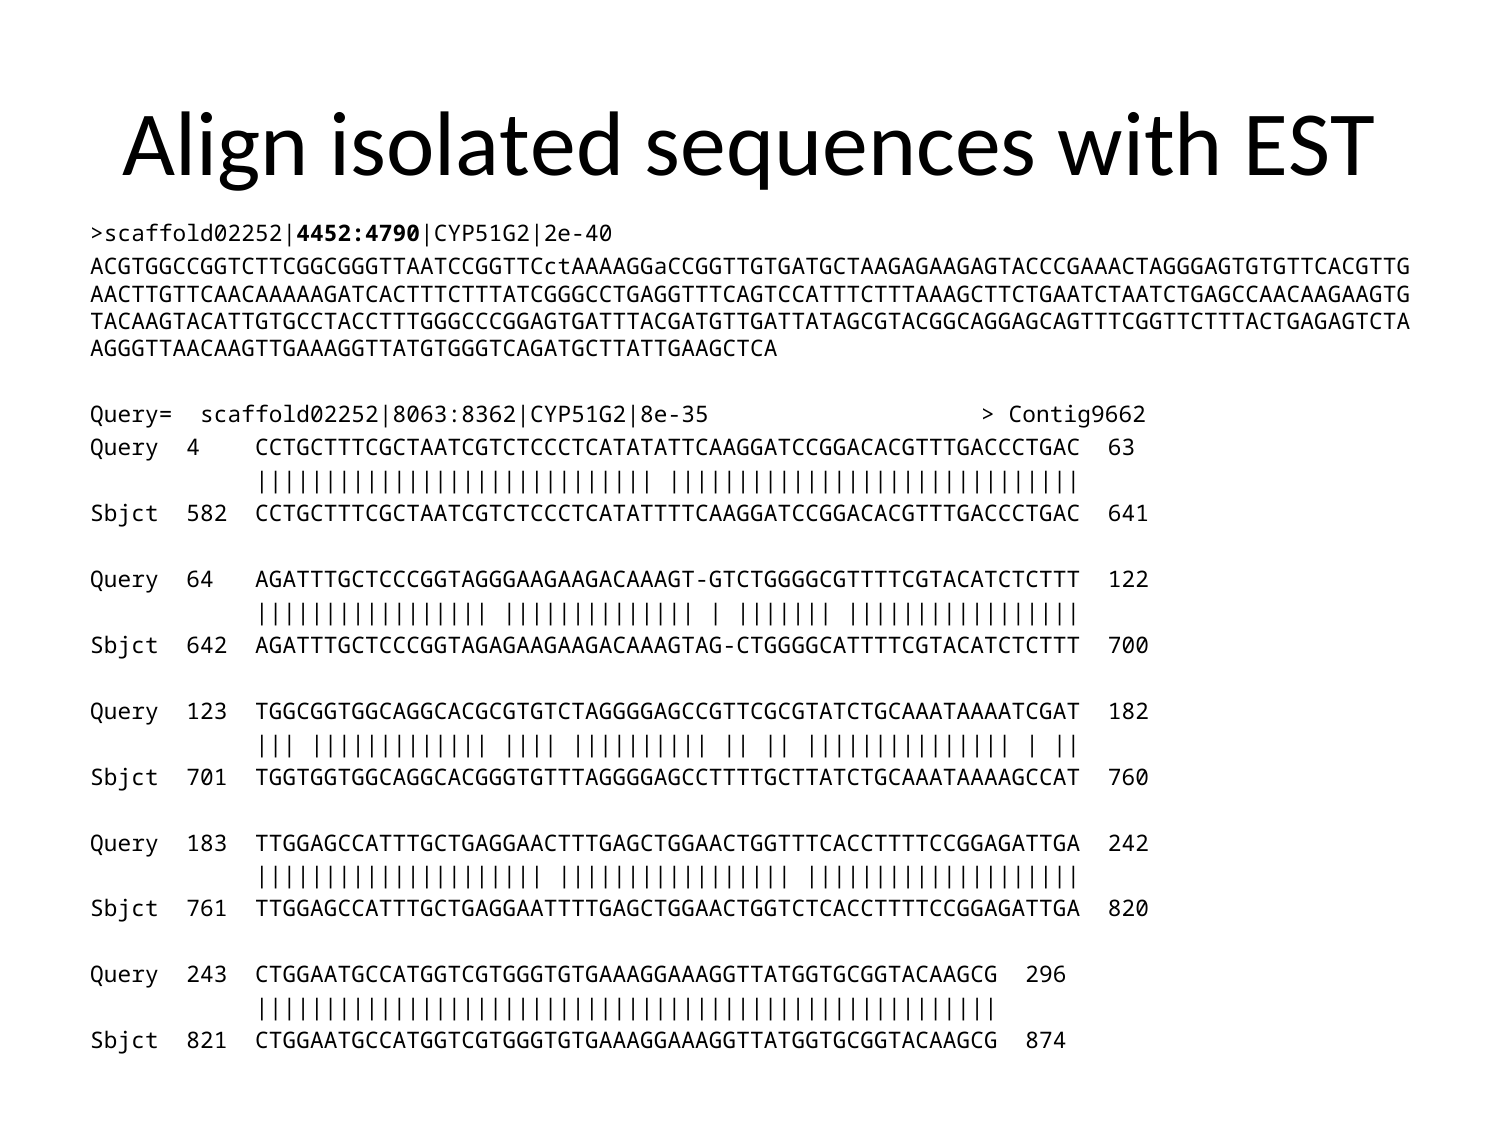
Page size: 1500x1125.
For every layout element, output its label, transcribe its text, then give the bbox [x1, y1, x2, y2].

title Align isolated sequences with EST [75, 45, 1425, 211]
text_box >scaffold02252|4452:4790|CYP51G2|2e-40 ACGTGGCCGGTCTTCGGCGGGTTAATCCGGTTCctAAAAGGaCCGGTTGTGATGCTAAGAGAAGAGTACCCGAAACTAGGGAGTGTGTTCACGTTGAACTTGTTCAACAAAAAGATCACTTTCTTTATCGGGCCTGAGGTTTCAGTCCATTTCTTTAAAGCTTCTGAATCTAATCTGAGCCAACAAGAAGTGTACAAGTACATTGTGCCTACCTTTGGGCCCGGAGTGATTTACGATGTTGATTATAGCGTACGGCAGGAGCAGTTTCGGTTCTTTACTGAGAGTCTAAGGGTTAACAAGTTGAAAGGTTATGTGGGTCAGATGCTTATTGAAGCTCA Query= scaffold02252|8063:8362|CYP51G2|8e-35 > Contig9662 Query 4 CCTGCTTTCGCTAATCGTCTCCCTCATATATTCAAGGATCCGGACACGTTTGACCCTGAC 63 ||||||||||||||||||||||||||||| |||||||||||||||||||||||||||||| Sbjct 582 CCTGCTTTCGCTAATCGTCTCCCTCATATTTTCAAGGATCCGGACACGTTTGACCCTGAC 641 Query 64 AGATTTGCTCCCGGTAGGGAAGAAGACAAAGT-GTCTGGGGCGTTTTCGTACATCTCTTT 122 ||||||||||||||||| |||||||||||||| | ||||||| ||||||||||||||||| Sbjct 642 AGATTTGCTCCCGGTAGAGAAGAAGACAAAGTAG-CTGGGGCATTTTCGTACATCTCTTT 700 Query 123 TGGCGGTGGCAGGCACGCGTGTCTAGGGGAGCCGTTCGCGTATCTGCAAATAAAATCGAT 182 ||| ||||||||||||| |||| |||||||||| || || ||||||||||||||| | || Sbjct 701 TGGTGGTGGCAGGCACGGGTGTTTAGGGGAGCCTTTTGCTTATCTGCAAATAAAAGCCAT 760 Query 183 TTGGAGCCATTTGCTGAGGAACTTTGAGCTGGAACTGGTTTCACCTTTTCCGGAGATTGA 242 ||||||||||||||||||||| ||||||||||||||||| |||||||||||||||||||| Sbjct 761 TTGGAGCCATTTGCTGAGGAATTTTGAGCTGGAACTGGTCTCACCTTTTCCGGAGATTGA 820 Query 243 CTGGAATGCCATGGTCGTGGGTGTGAAAGGAAAGGTTATGGTGCGGTACAAGCG 296 |||||||||||||||||||||||||||||||||||||||||||||||||||||| Sbjct 821 CTGGAATGCCATGGTCGTGGGTGTGAAAGGAAAGGTTATGGTGCGGTACAAGCG 874 [74, 211, 1425, 1075]
